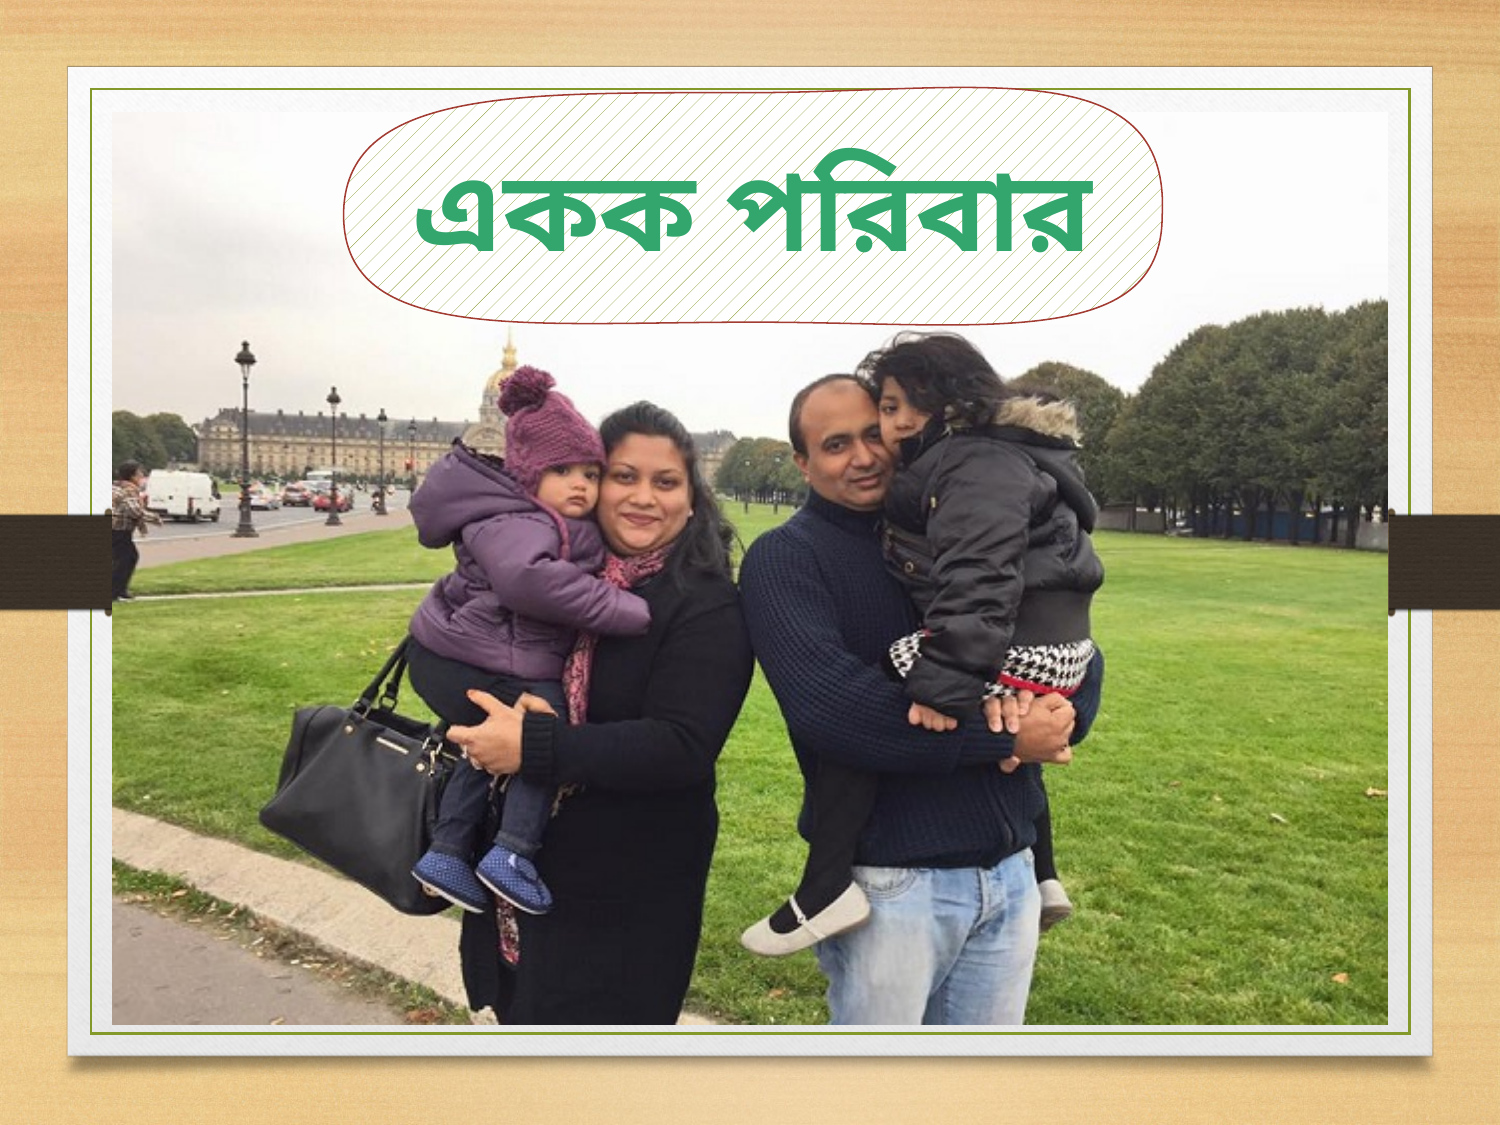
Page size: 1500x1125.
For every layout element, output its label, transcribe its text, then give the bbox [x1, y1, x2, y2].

picture [0, 0, 1500, 1125]
text_box একক পরিবার [433, 86, 1115, 112]
